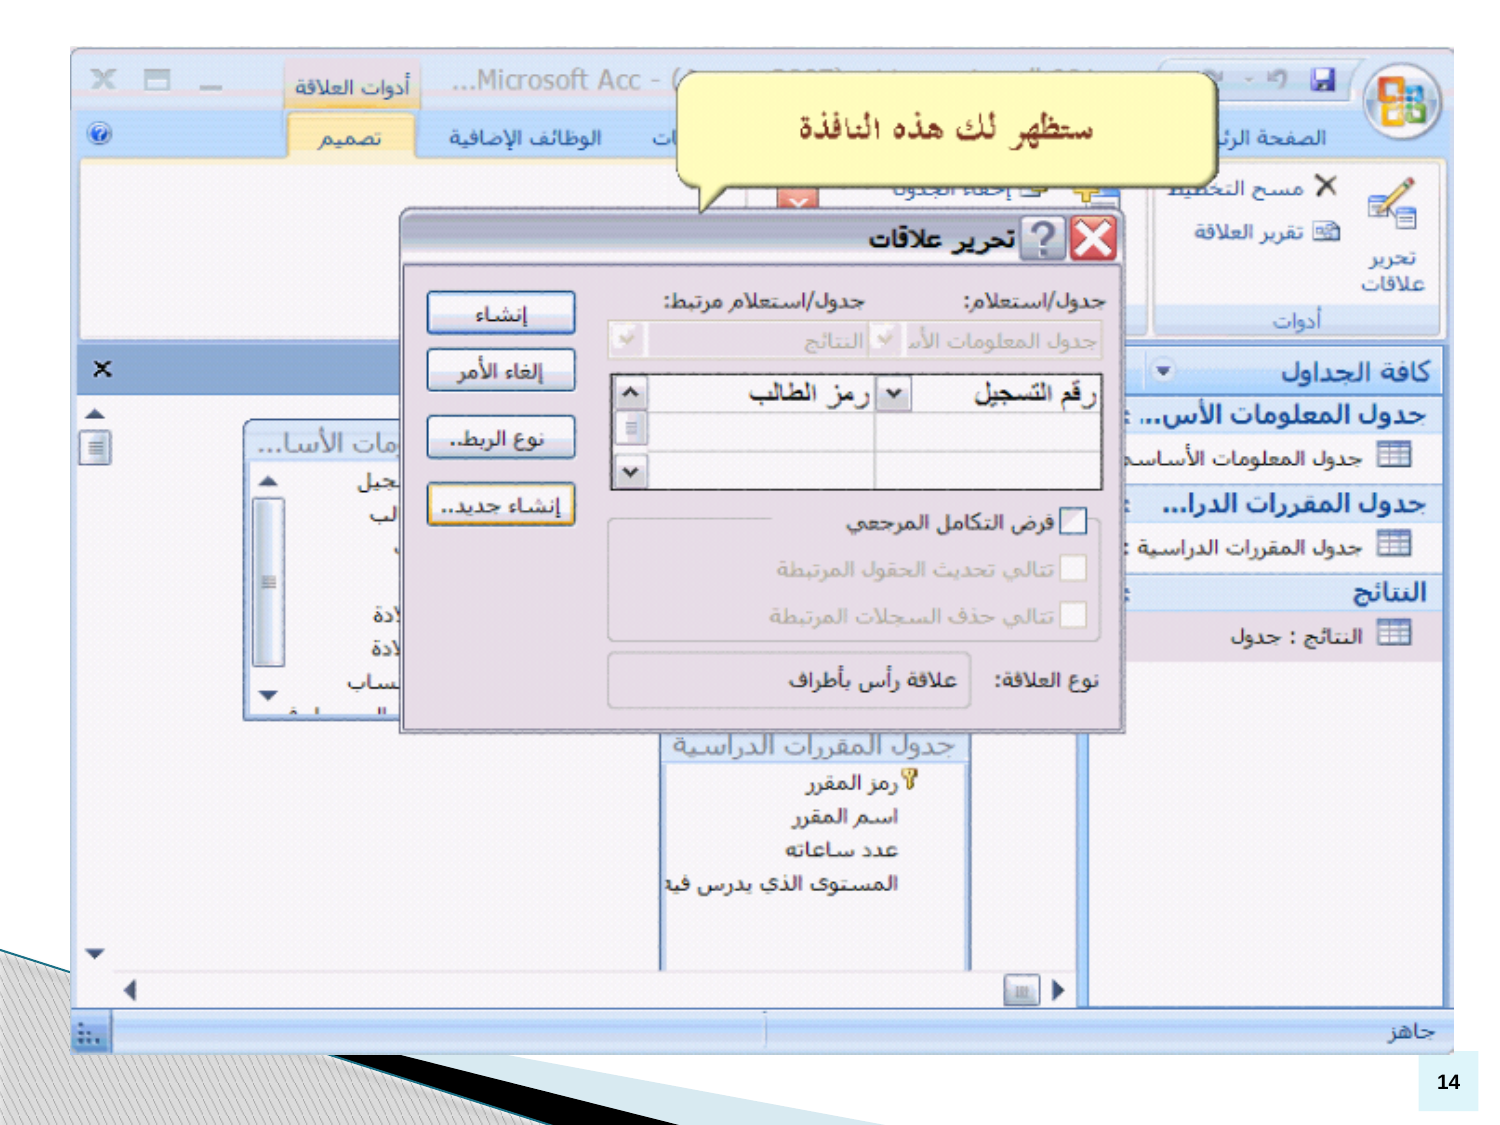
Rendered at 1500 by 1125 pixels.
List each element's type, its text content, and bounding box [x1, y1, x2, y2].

picture [70, 46, 1454, 1055]
slide_number 14 [1418, 1051, 1479, 1112]
